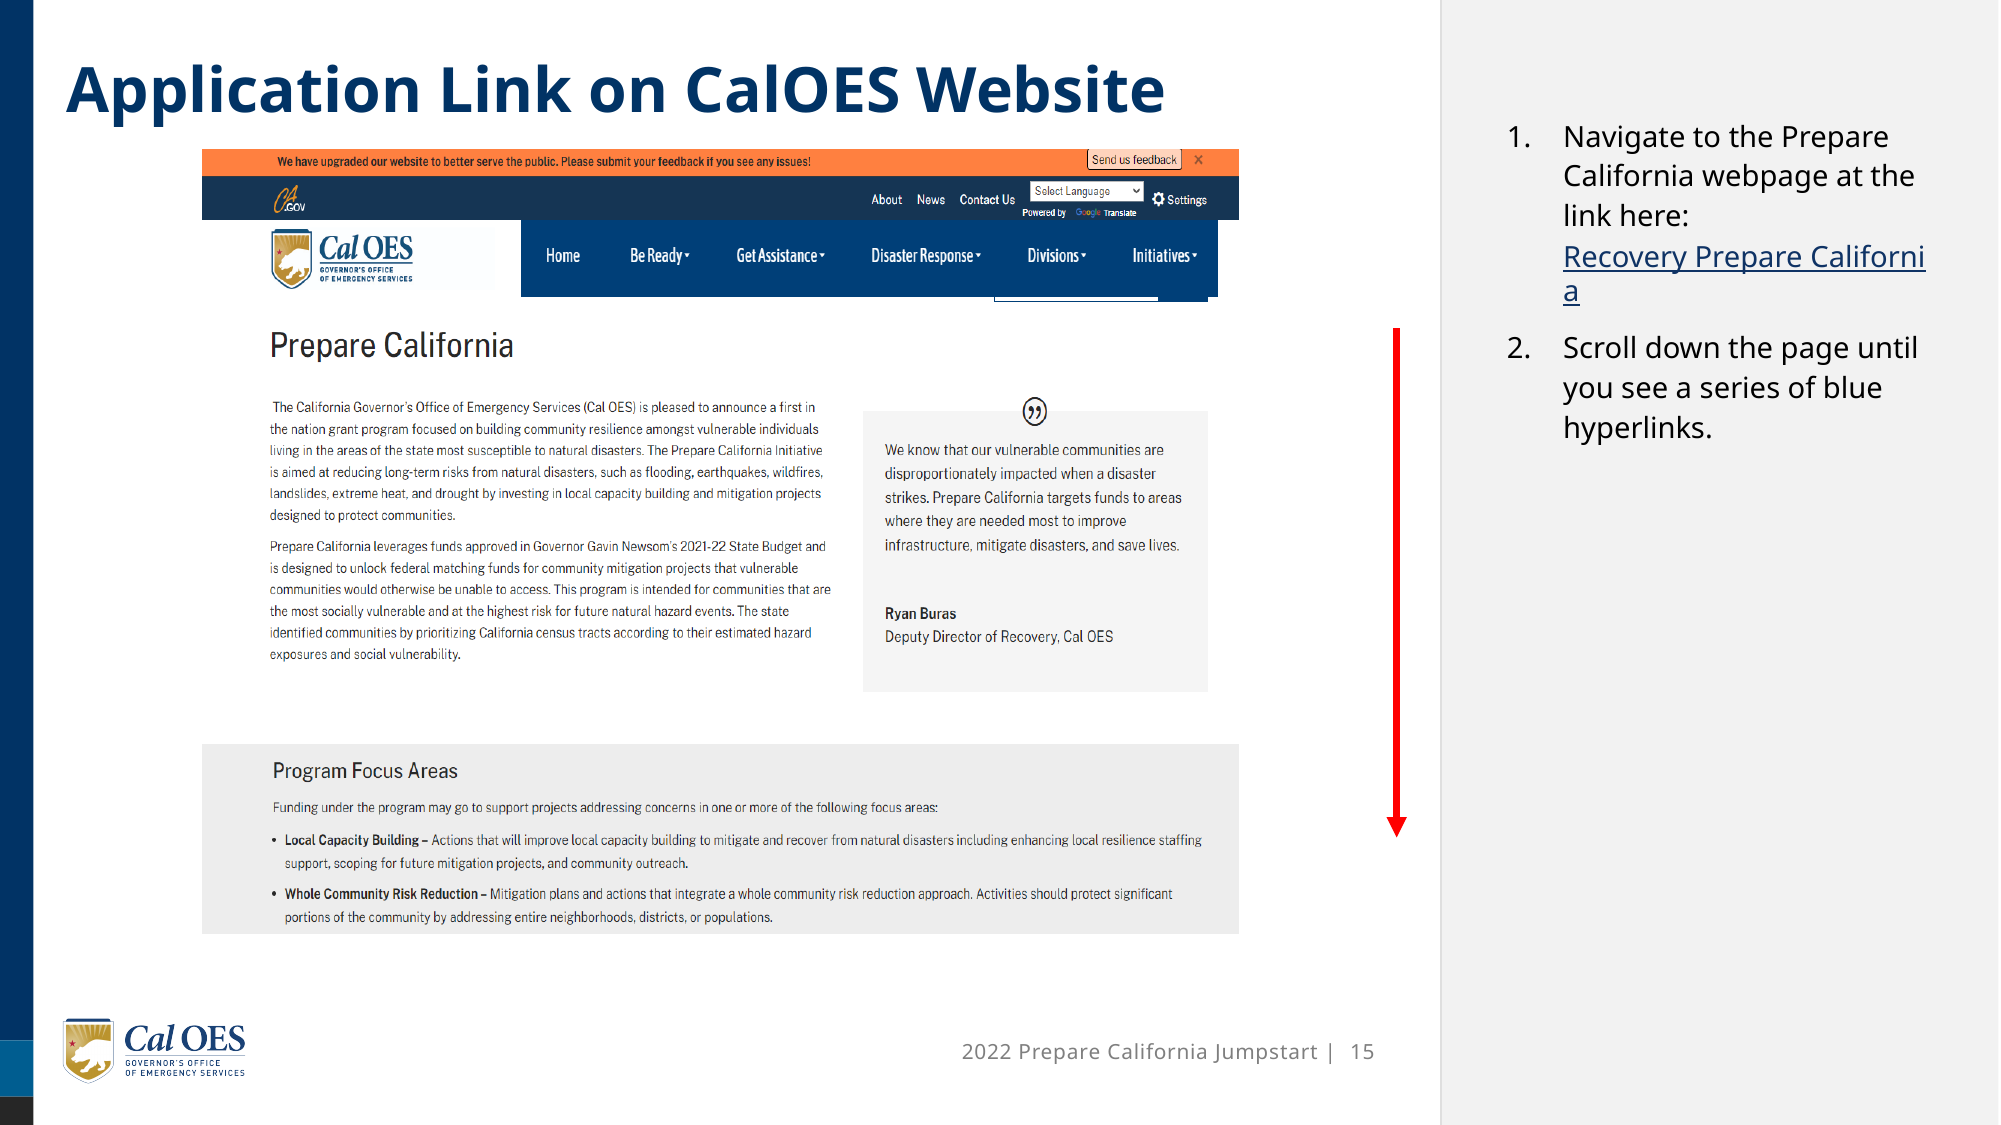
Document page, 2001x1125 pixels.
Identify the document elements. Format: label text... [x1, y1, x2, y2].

title Application Link on CalOES Website [66, 42, 1374, 169]
picture [202, 149, 1239, 934]
picture [53, 1011, 255, 1090]
list Navigate to the Prepare California webpage at the link here: Recovery Prepare California Scroll down the page until you see a series of blue hyperlinks. [1506, 105, 1932, 1003]
slide_number 2022 Prepare California Jumpstart | 15 [575, 1031, 1375, 1076]
